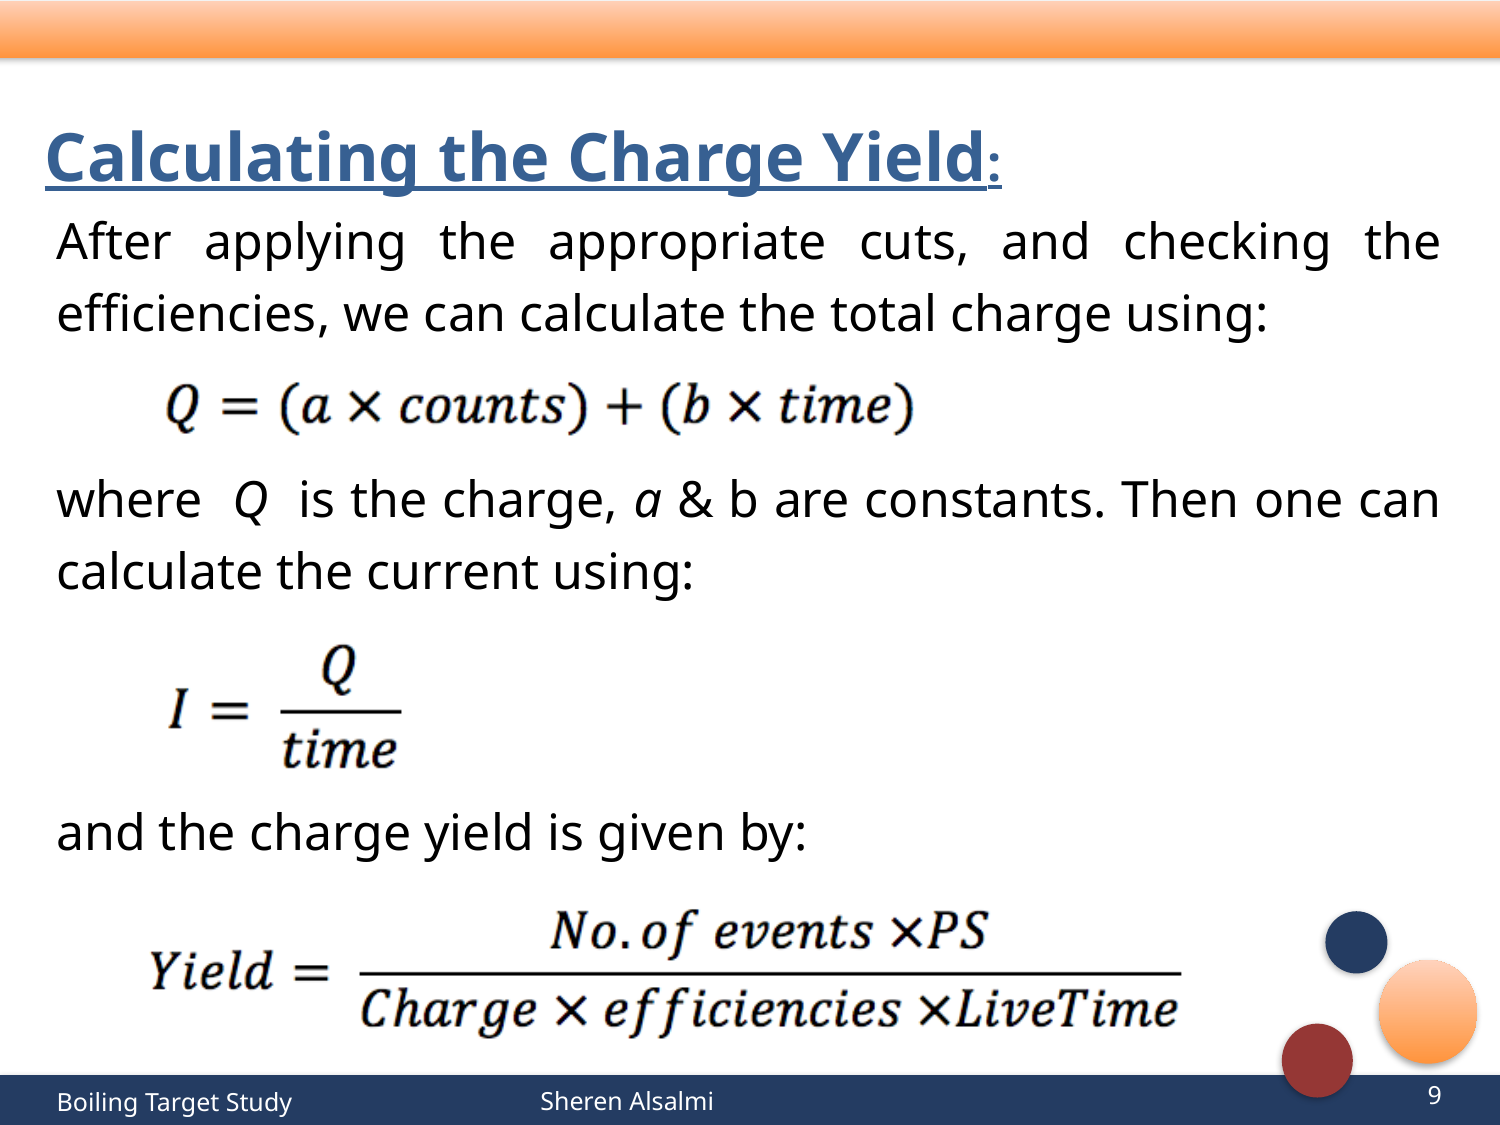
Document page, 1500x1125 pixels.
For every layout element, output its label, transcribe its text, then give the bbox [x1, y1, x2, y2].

picture [151, 629, 458, 786]
picture [115, 897, 1206, 1049]
picture [151, 353, 937, 462]
text_box where Q is the charge, a & b are constants. Then one can calculate the current using: [41, 448, 1457, 608]
text_box After applying the appropriate cuts, and checking the efficiencies, we can calculate the total charge using: [41, 190, 1457, 349]
text_box and the charge yield is given by: [41, 781, 1457, 869]
text_box Calculating the Charge Yield: [29, 106, 1066, 202]
slide_number Boiling Target Study [41, 1071, 392, 1125]
footer Sheren Alsalmi [525, 1070, 1001, 1125]
slide_number 9 [1106, 1065, 1457, 1125]
